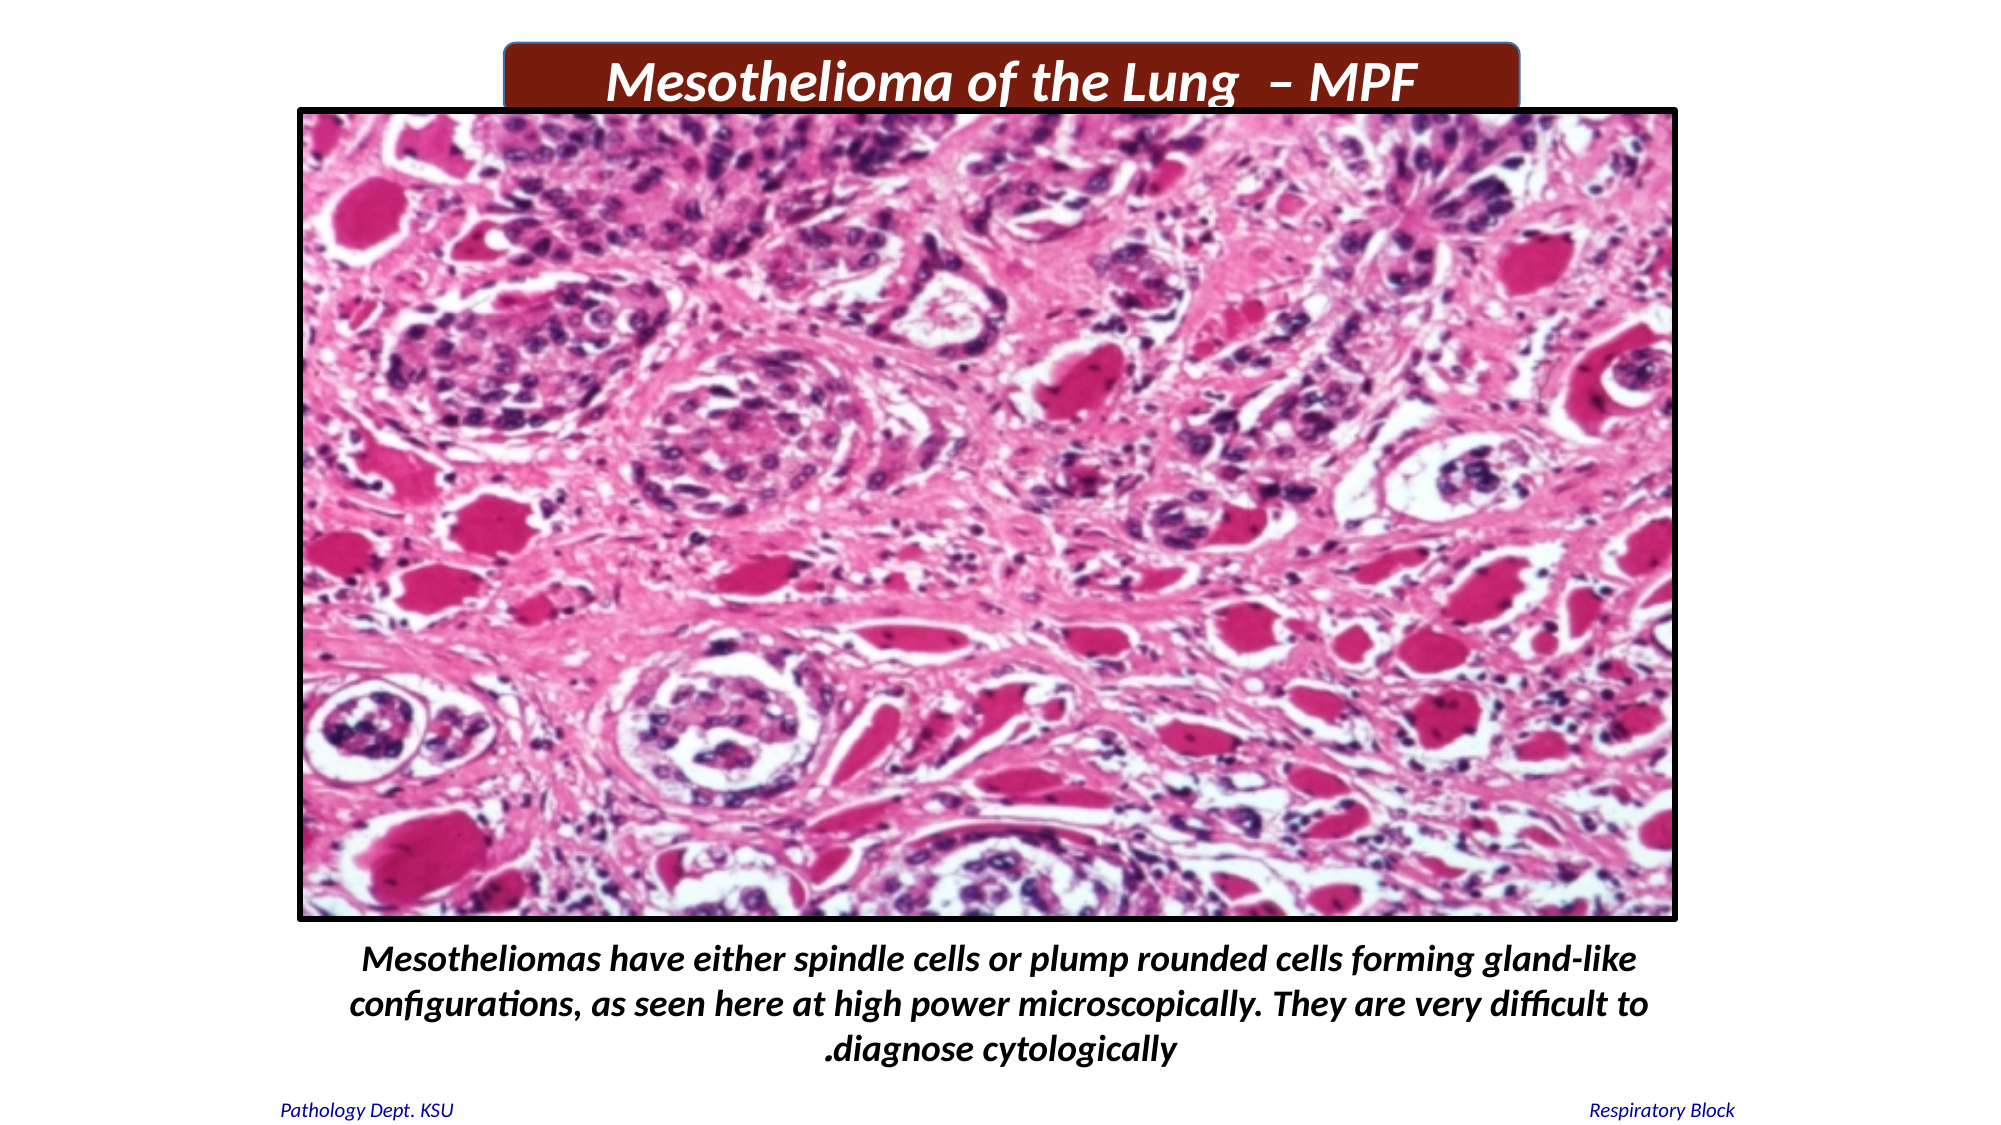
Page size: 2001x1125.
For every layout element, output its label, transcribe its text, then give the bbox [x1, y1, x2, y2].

text_box Pathology Dept. KSU [249, 1089, 469, 1125]
text_box Mesotheliomas have either spindle cells or plump rounded cells forming gland-like configurations, as seen here at high power microscopically. They are very difficult to diagnose cytologically. [303, 926, 1697, 1077]
text_box Mesothelioma of the Lung – MPF [502, 41, 1521, 107]
text_box Respiratory Block [1566, 1089, 1750, 1125]
picture [302, 113, 1673, 916]
